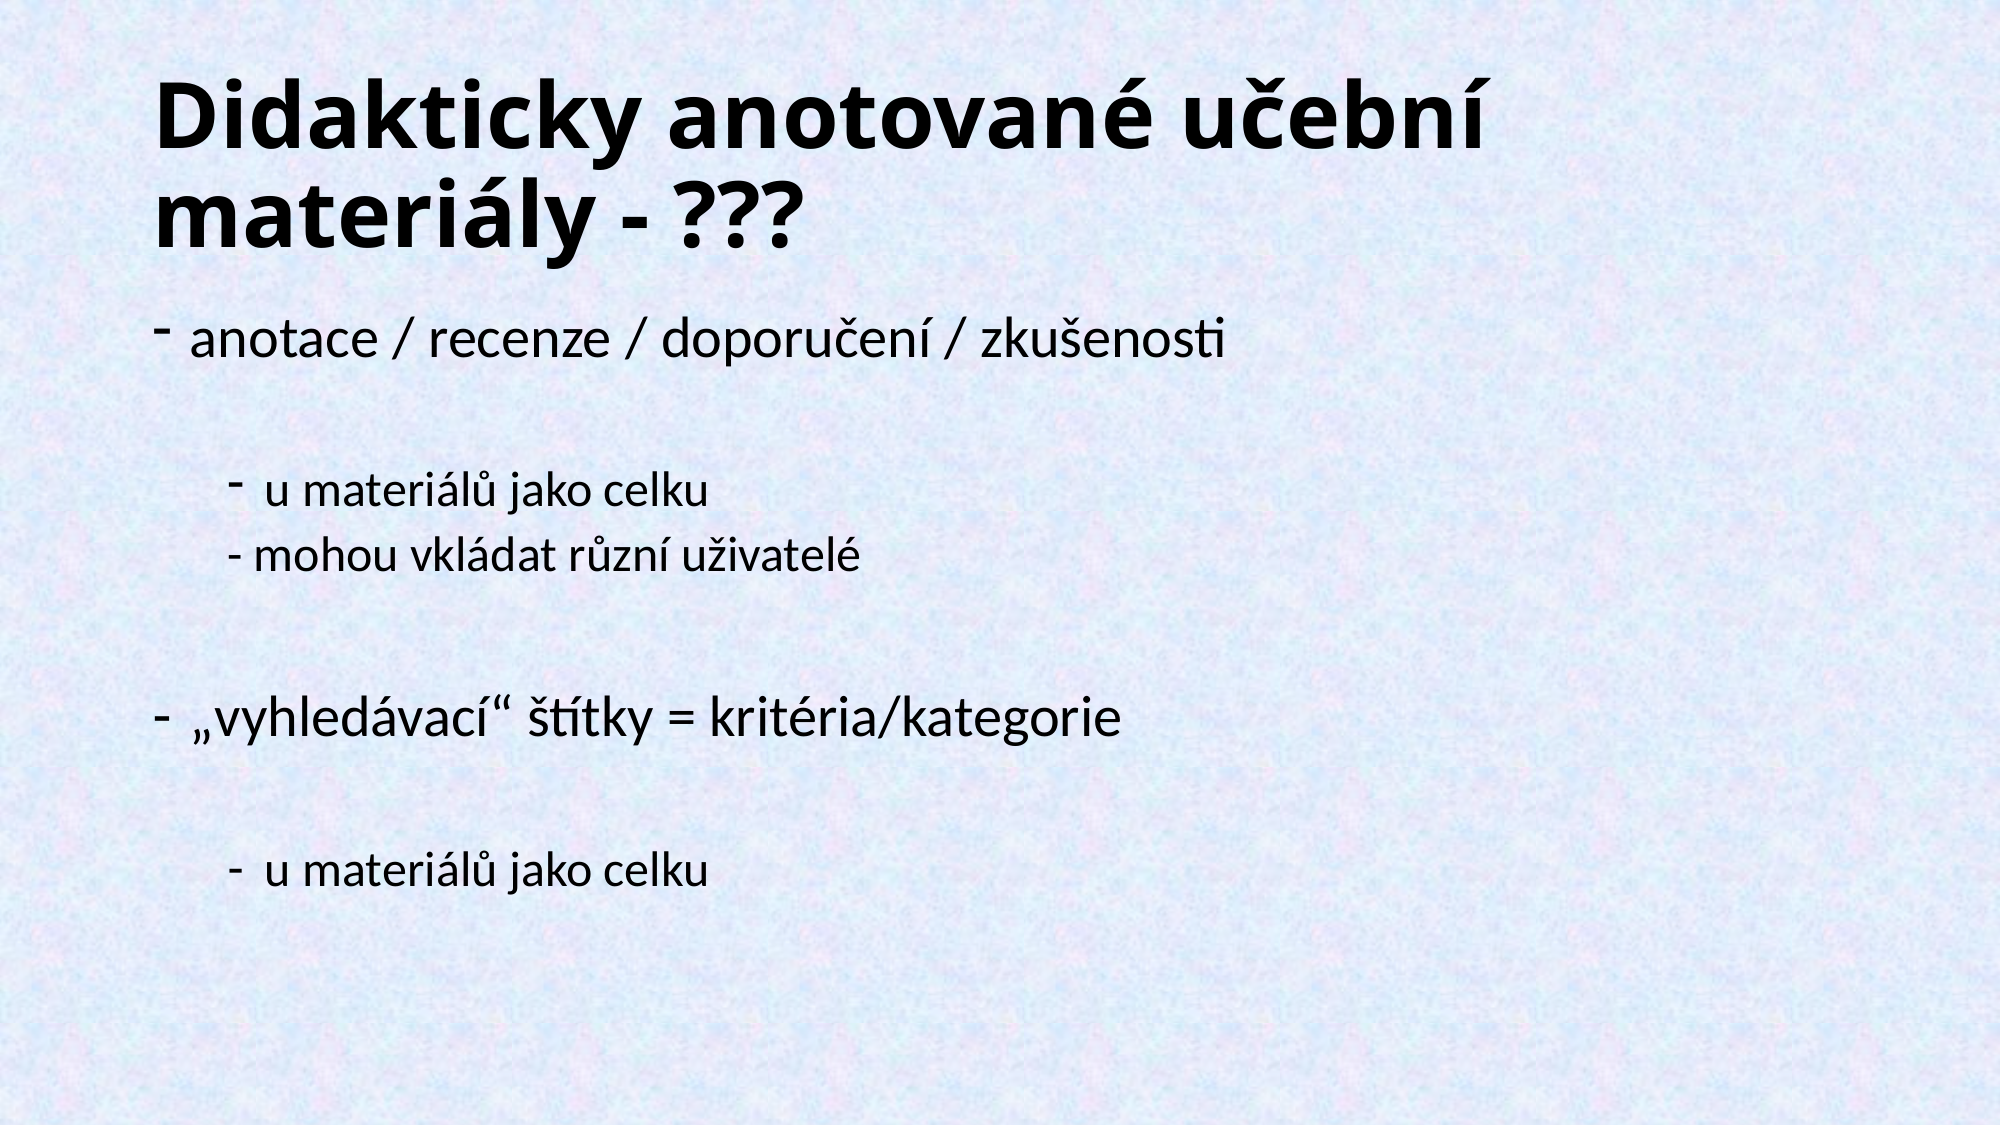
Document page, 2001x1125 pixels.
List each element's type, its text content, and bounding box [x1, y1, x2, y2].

list anotace / recenze / doporučení / zkušenosti u materiálů jako celku - mohou vkládat různí uživatelé „vyhledávací“ štítky = kritéria/kategorie u materiálů jako celku [137, 299, 1863, 1014]
title Didakticky anotované učební materiály - ??? [137, 59, 1863, 278]
